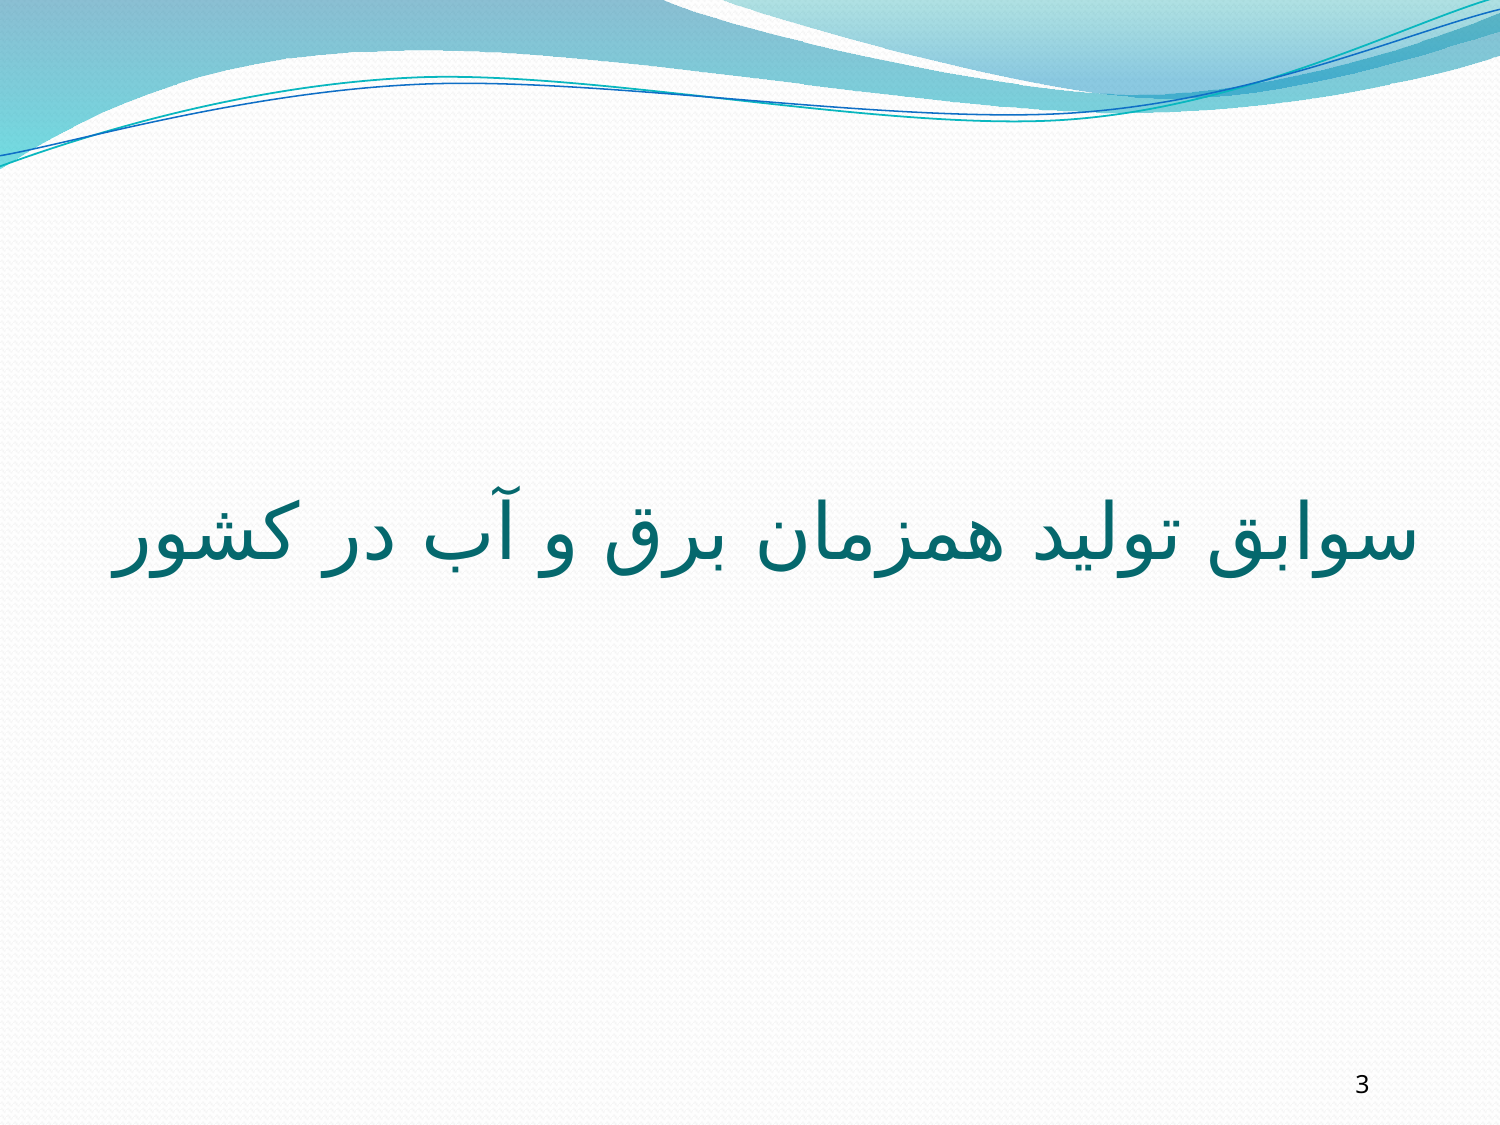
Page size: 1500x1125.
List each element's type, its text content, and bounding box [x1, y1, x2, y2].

slide_number 3 [1299, 1042, 1425, 1103]
title سوابق تولید همزمان برق و آب در کشور [87, 387, 1450, 575]
